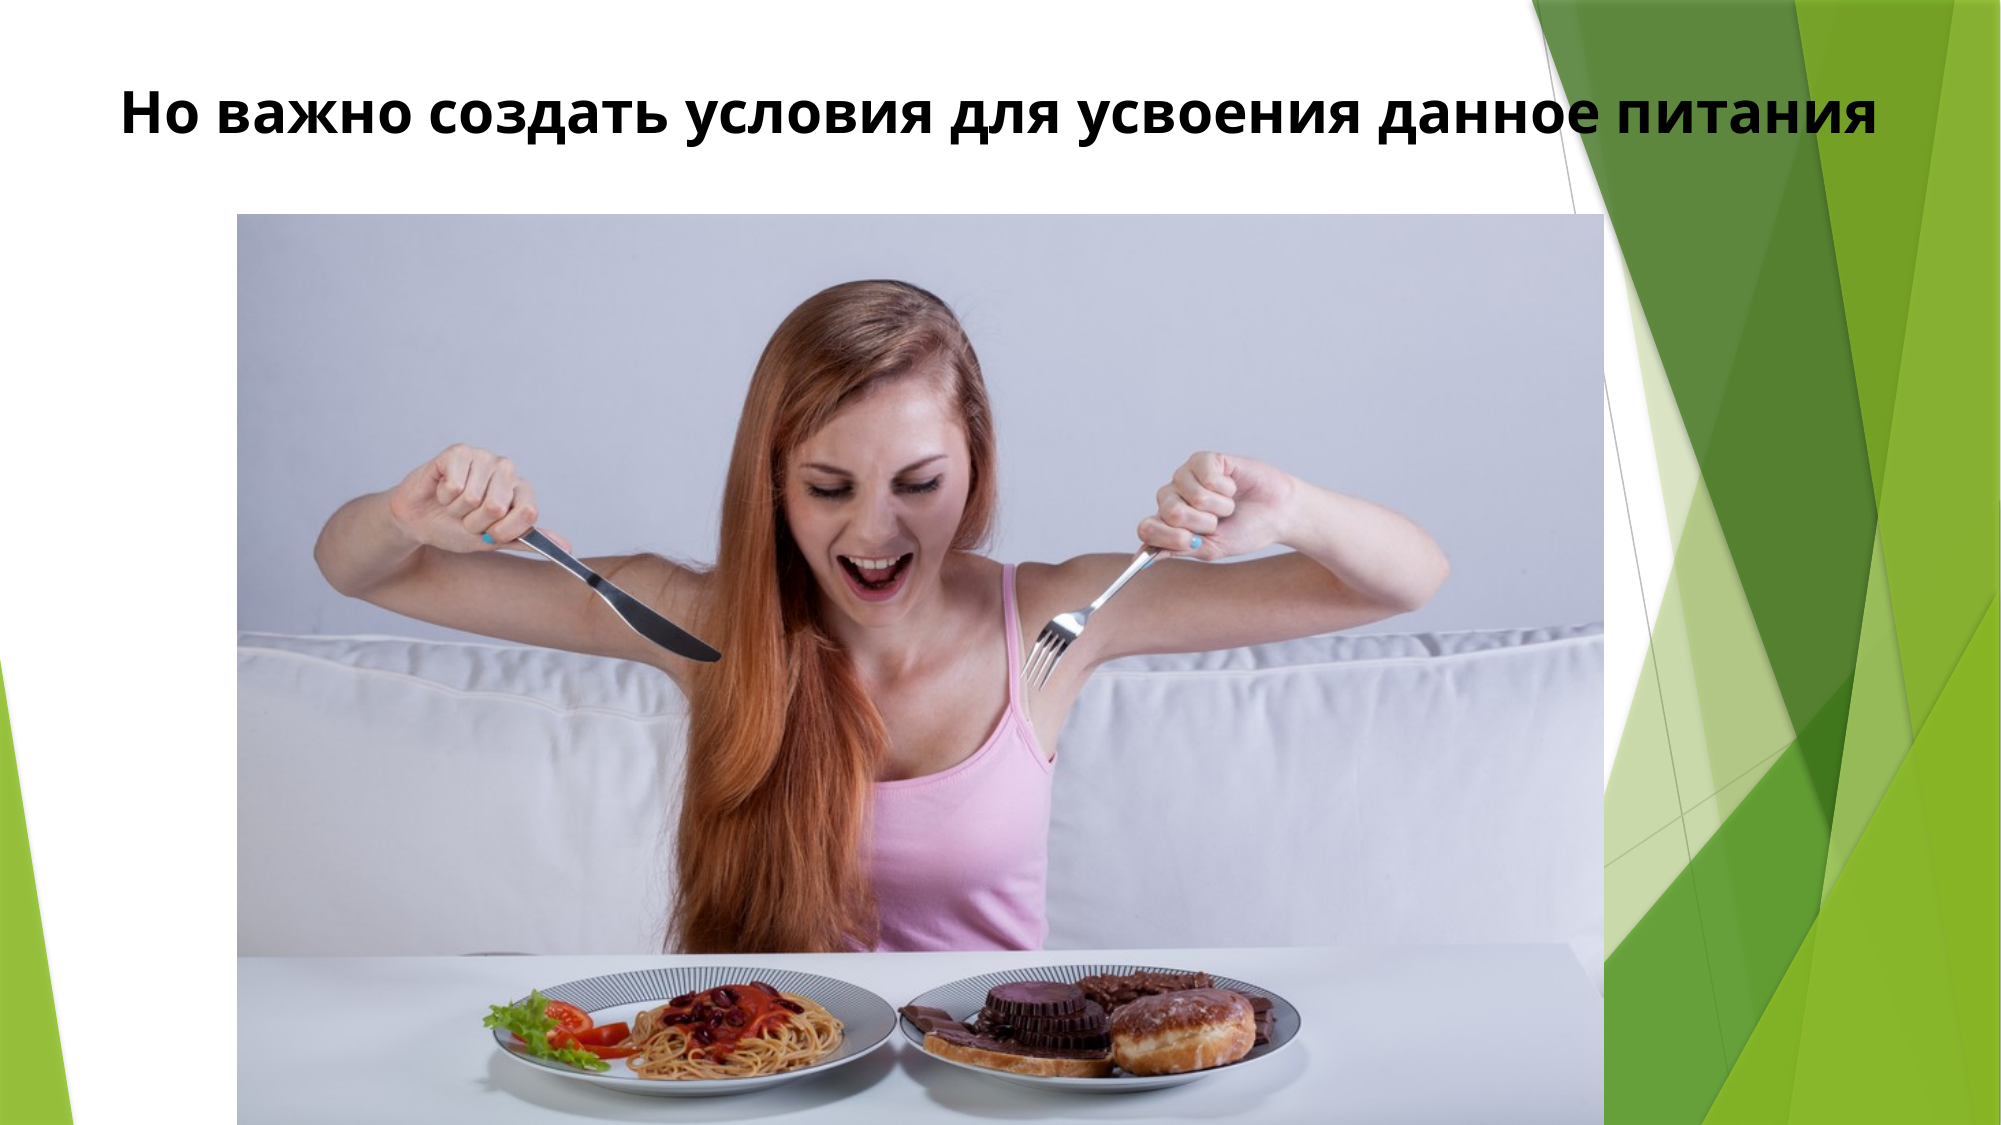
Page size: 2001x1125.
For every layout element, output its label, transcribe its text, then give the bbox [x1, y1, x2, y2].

picture [236, 213, 1604, 1125]
title Но важно создать условия для усвоения данное питания [27, 67, 1973, 215]
